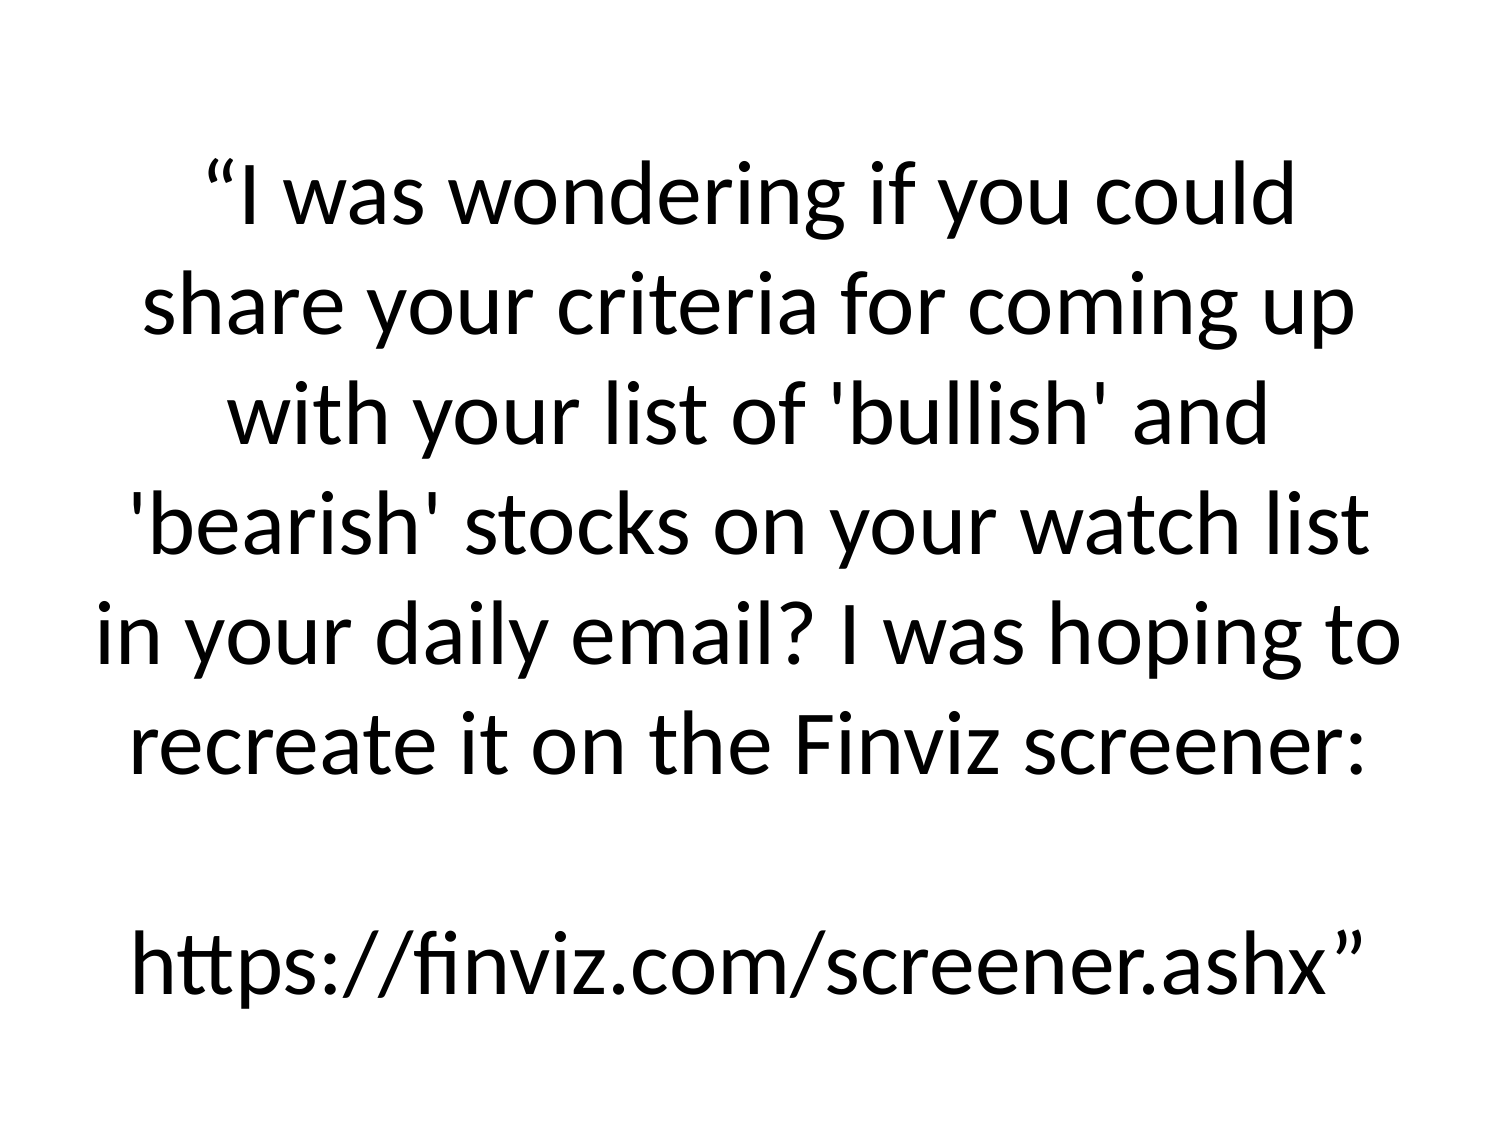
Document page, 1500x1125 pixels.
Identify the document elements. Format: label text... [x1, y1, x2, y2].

title “I was wondering if you could share your criteria for coming up with your list of 'bullish' and 'bearish' stocks on your watch list in your daily email? I was hoping to recreate it on the Finviz screener: https://finviz.com/screener.ashx” [75, 45, 1425, 1100]
